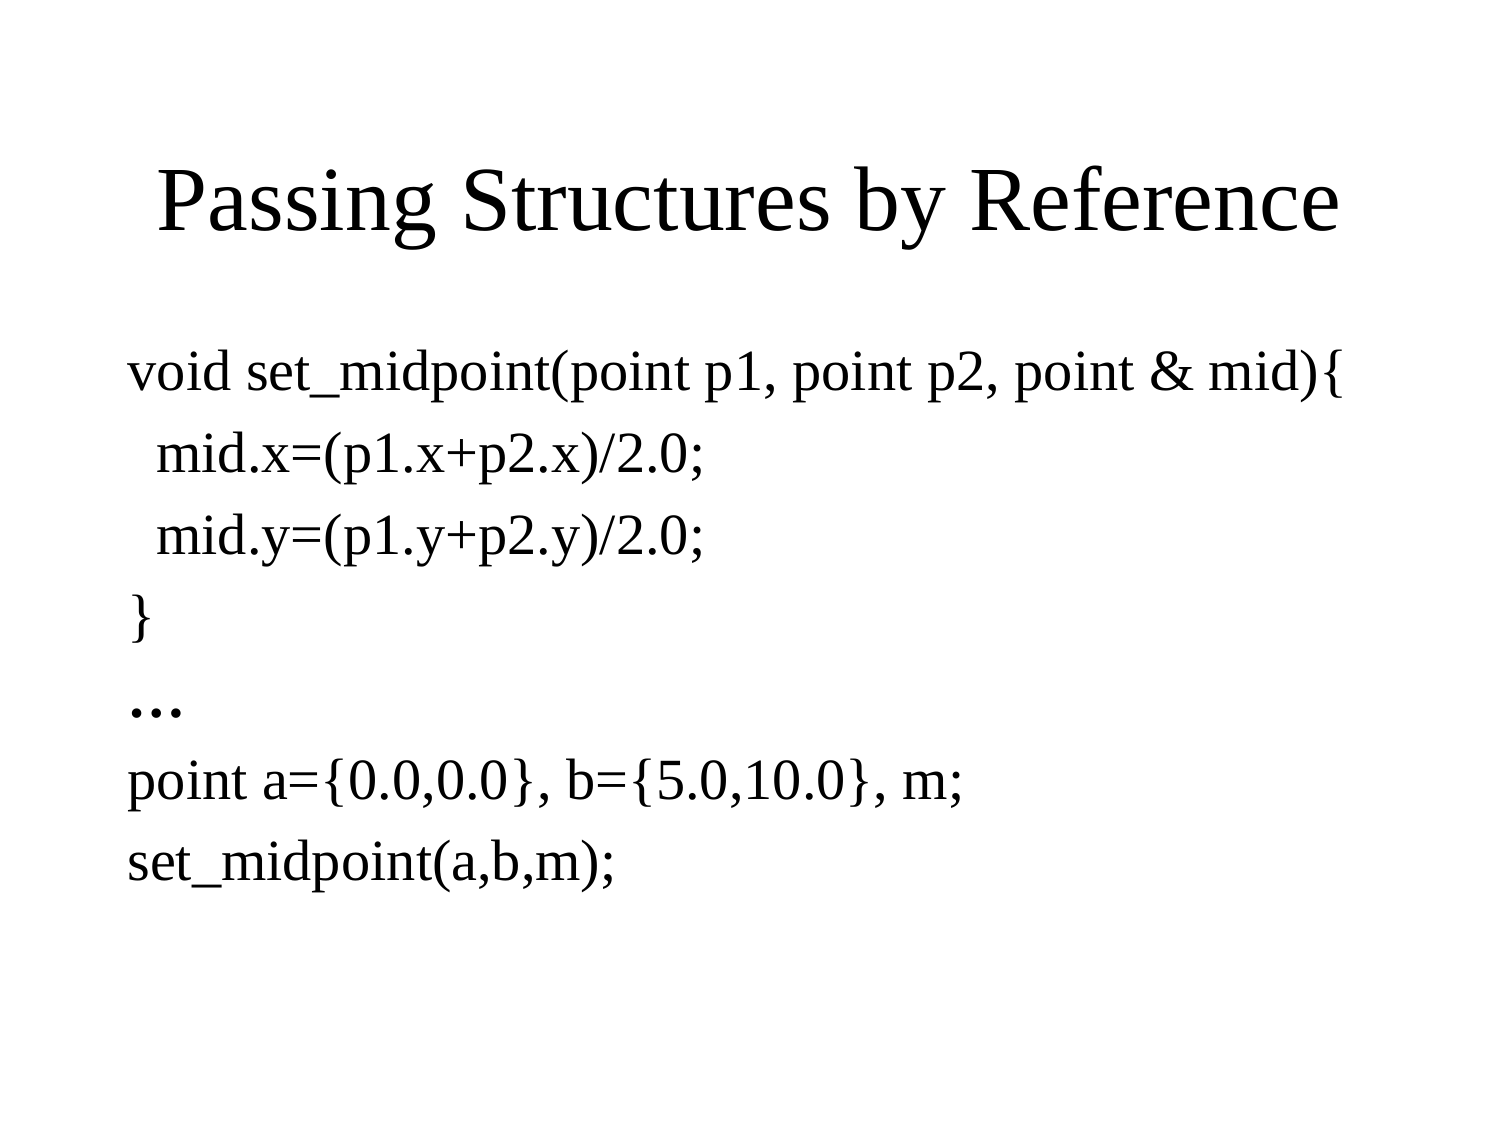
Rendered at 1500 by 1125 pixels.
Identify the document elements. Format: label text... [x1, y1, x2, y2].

title Passing Structures by Reference [112, 99, 1388, 288]
list void set_midpoint(point p1, point p2, point & mid){ mid.x=(p1.x+p2.x)/2.0; mid.y=(p1.y+p2.y)/2.0; } … point a={0.0,0.0}, b={5.0,10.0}, m; set_midpoint(a,b,m); [112, 324, 1388, 1000]
